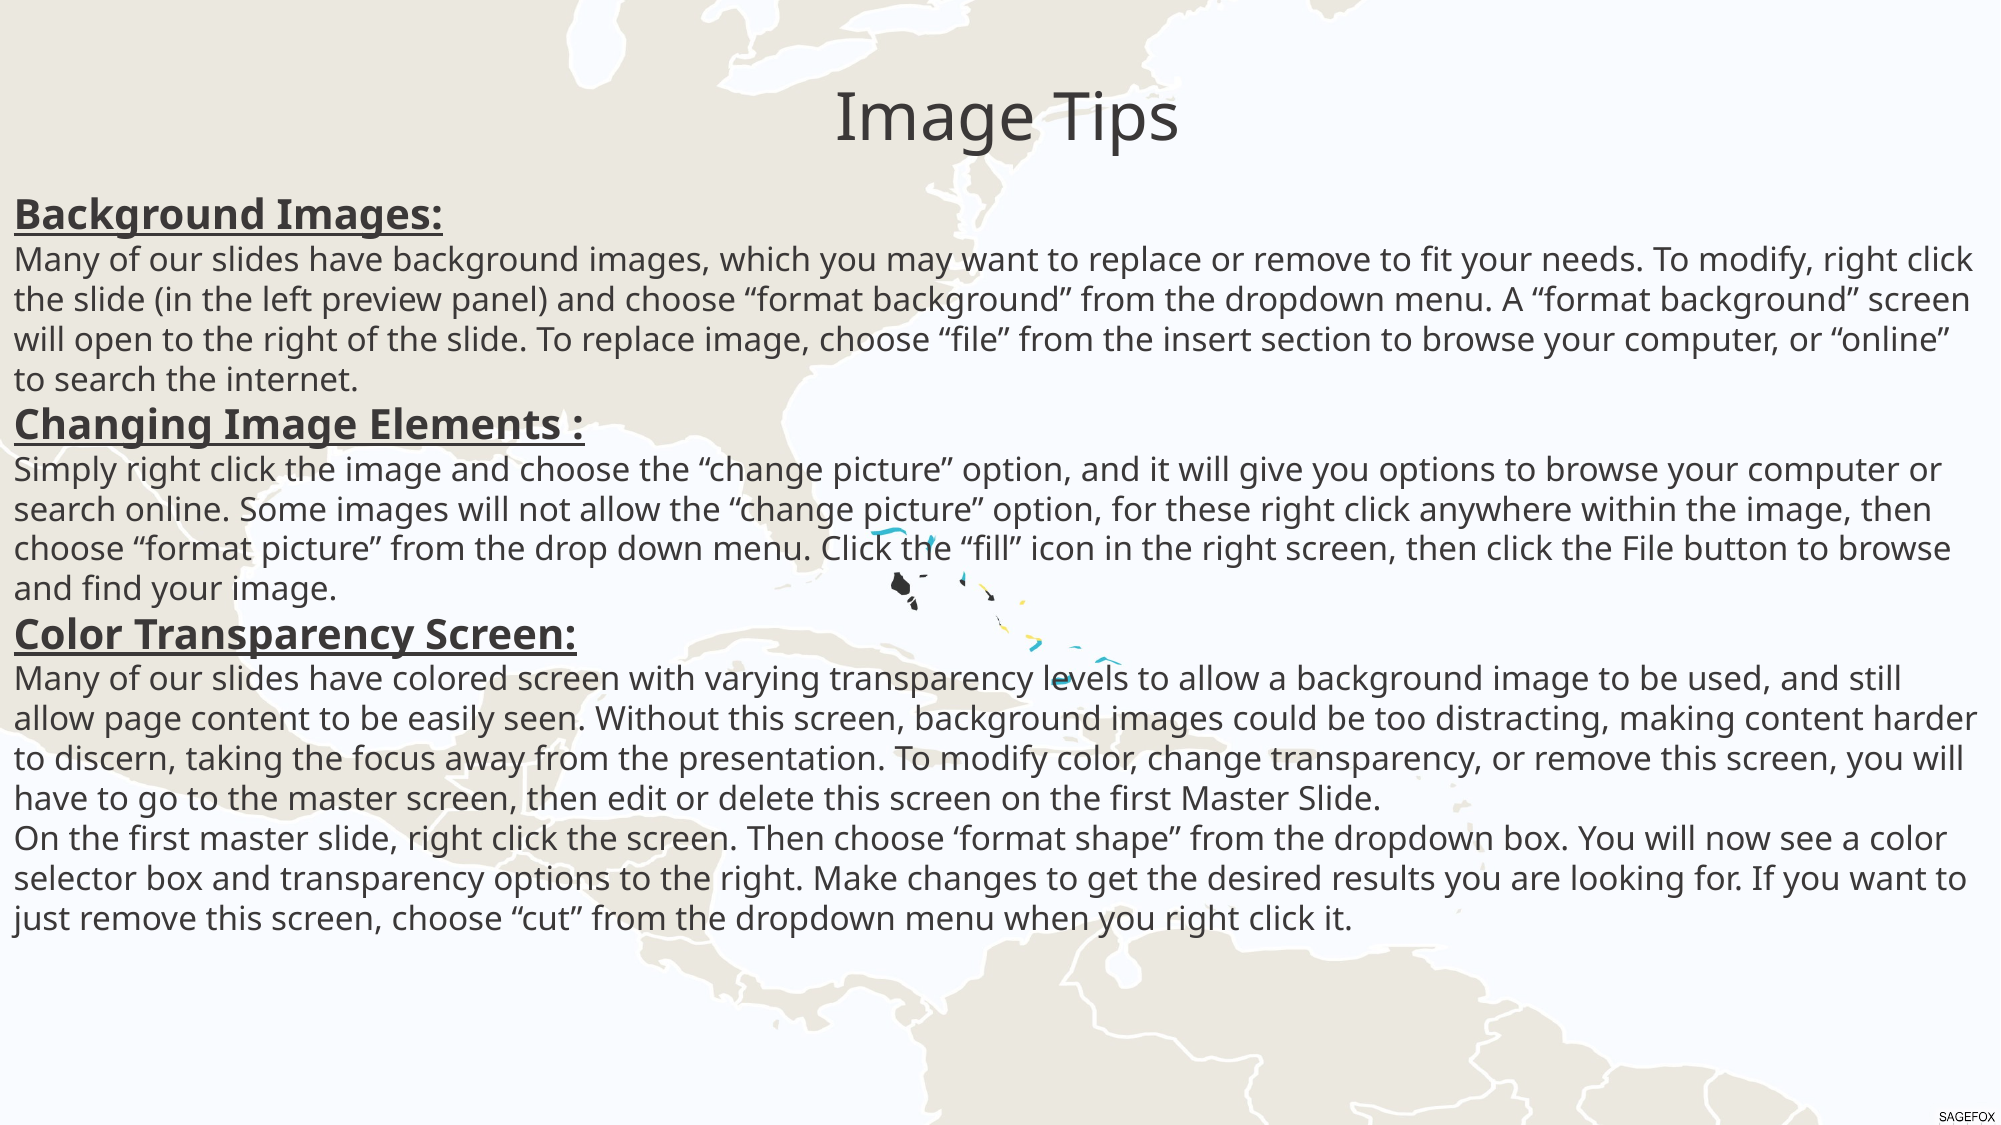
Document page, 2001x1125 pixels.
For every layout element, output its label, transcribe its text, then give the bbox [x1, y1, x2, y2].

text_box Background Images: Many of our slides have background images, which you may want to replace or remove to fit your needs. To modify, right click the slide (in the left preview panel) and choose “format background” from the dropdown menu. A “format background” screen will open to the right of the slide. To replace image, choose “file” from the insert section to browse your computer, or “online” to search the internet. Changing Image Elements : Simply right click the image and choose the “change picture” option, and it will give you options to browse your computer or search online. Some images will not allow the “change picture” option, for these right click anywhere within the image, then choose “format picture” from the drop down menu. Click the “fill” icon in the right screen, then click the File button to browse and find your image. Color Transparency Screen: Many of our slides have colored screen with varying transparency levels to allow a background image to be used, and still allow page content to be easily seen. Without this screen, background images could be too distracting, making content harder to discern, taking the focus away from the presentation. To modify color, change transparency, or remove this screen, you will have to go to the master screen, then edit or delete this screen on the first Master Slide. On the first master slide, right click the screen. Then choose ‘format shape” from the dropdown box. You will now see a color selector box and transparency options to the right. Make changes to get the desired results you are looking for. If you want to just remove this screen, choose “cut” from the dropdown menu when you right click it. [0, 0, 2000, 1125]
picture [1936, 1111, 1997, 1125]
title Image Tips [597, 59, 1420, 177]
